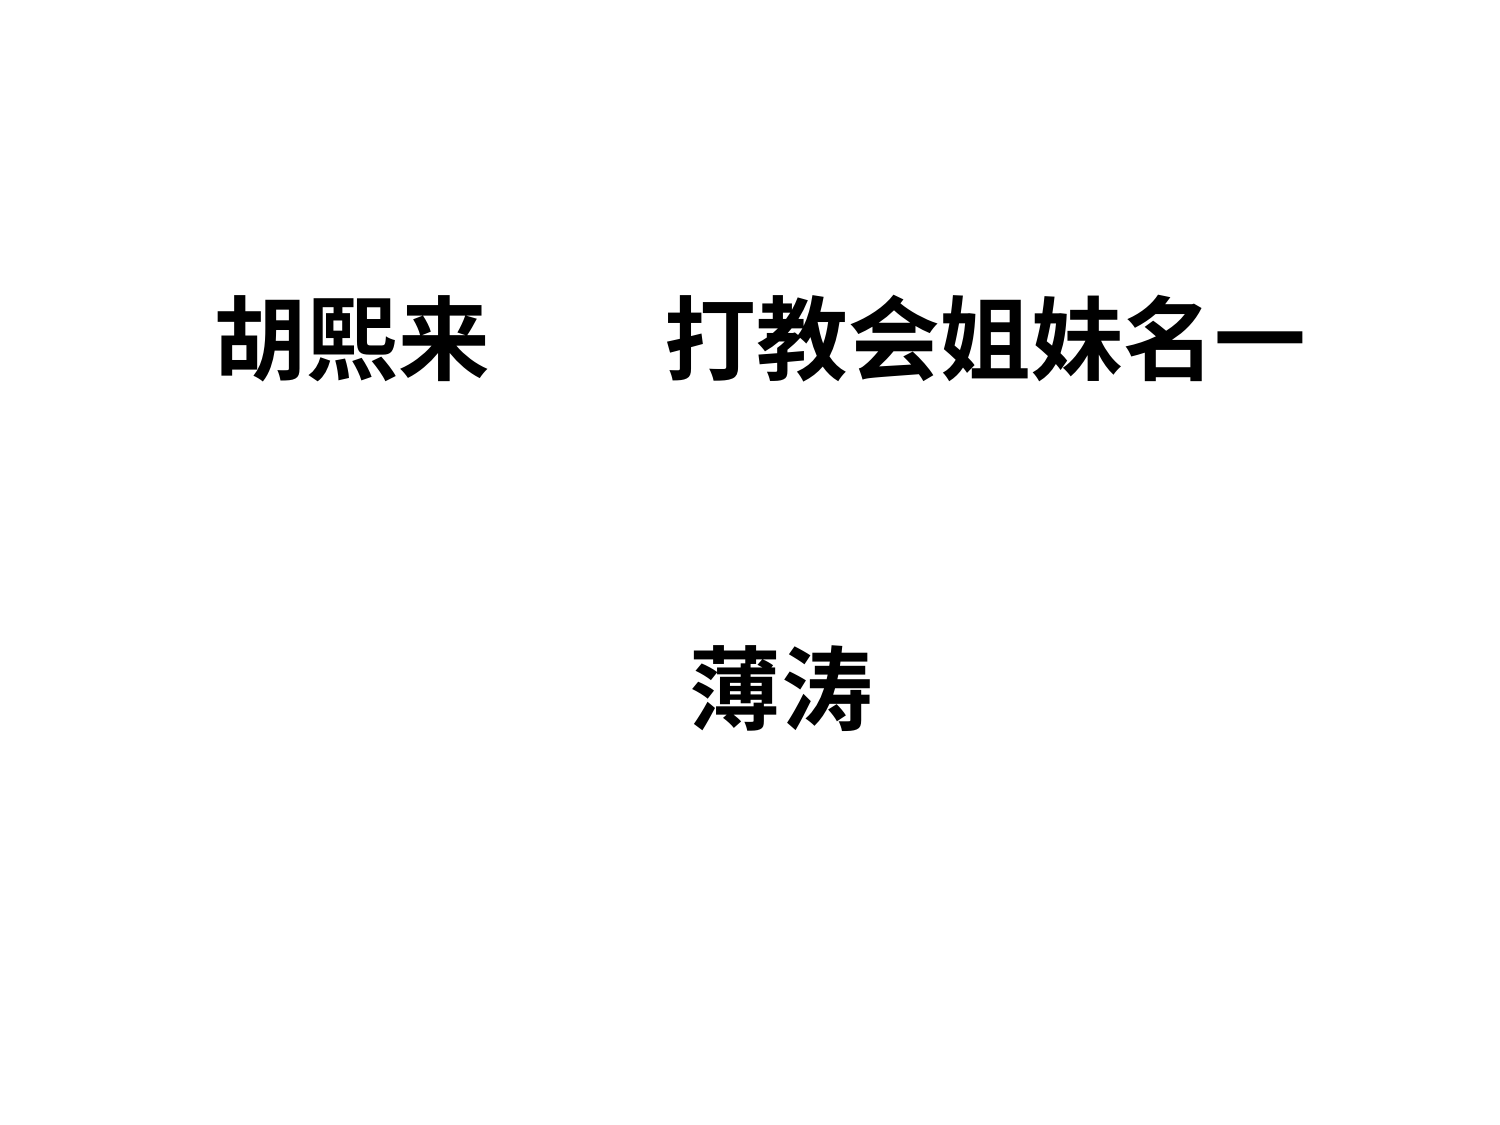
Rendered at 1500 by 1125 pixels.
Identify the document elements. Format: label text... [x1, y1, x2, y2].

text_box 薄涛 [675, 624, 1225, 750]
text_box 胡熙来 打教会姐妹名一 [199, 274, 1388, 400]
